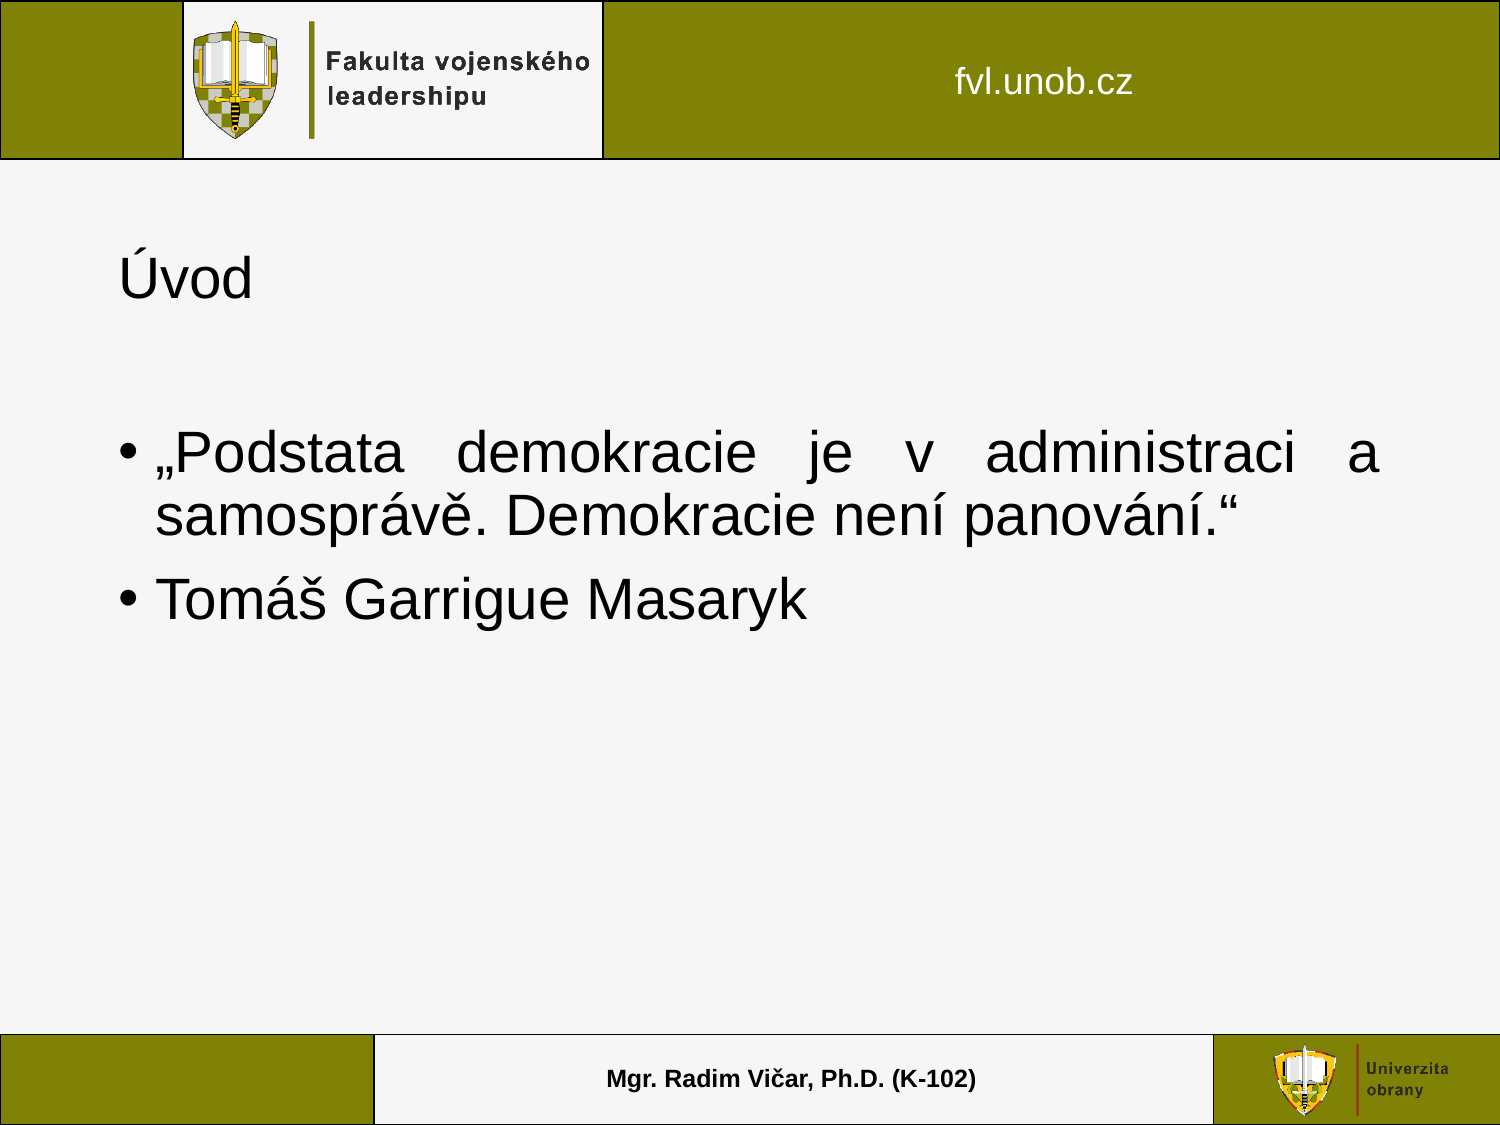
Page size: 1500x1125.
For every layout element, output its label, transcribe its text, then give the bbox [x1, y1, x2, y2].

list „Podstata demokracie je v administraci a samosprávě. Demokracie není panování.“ Tomáš Garrigue Masaryk [103, 415, 1397, 1014]
picture [193, 21, 589, 139]
title Úvod [103, 171, 1397, 389]
picture [1273, 1044, 1448, 1116]
text_box Mgr. Radim Vičar, Ph.D. (K-102) [376, 1048, 1207, 1110]
